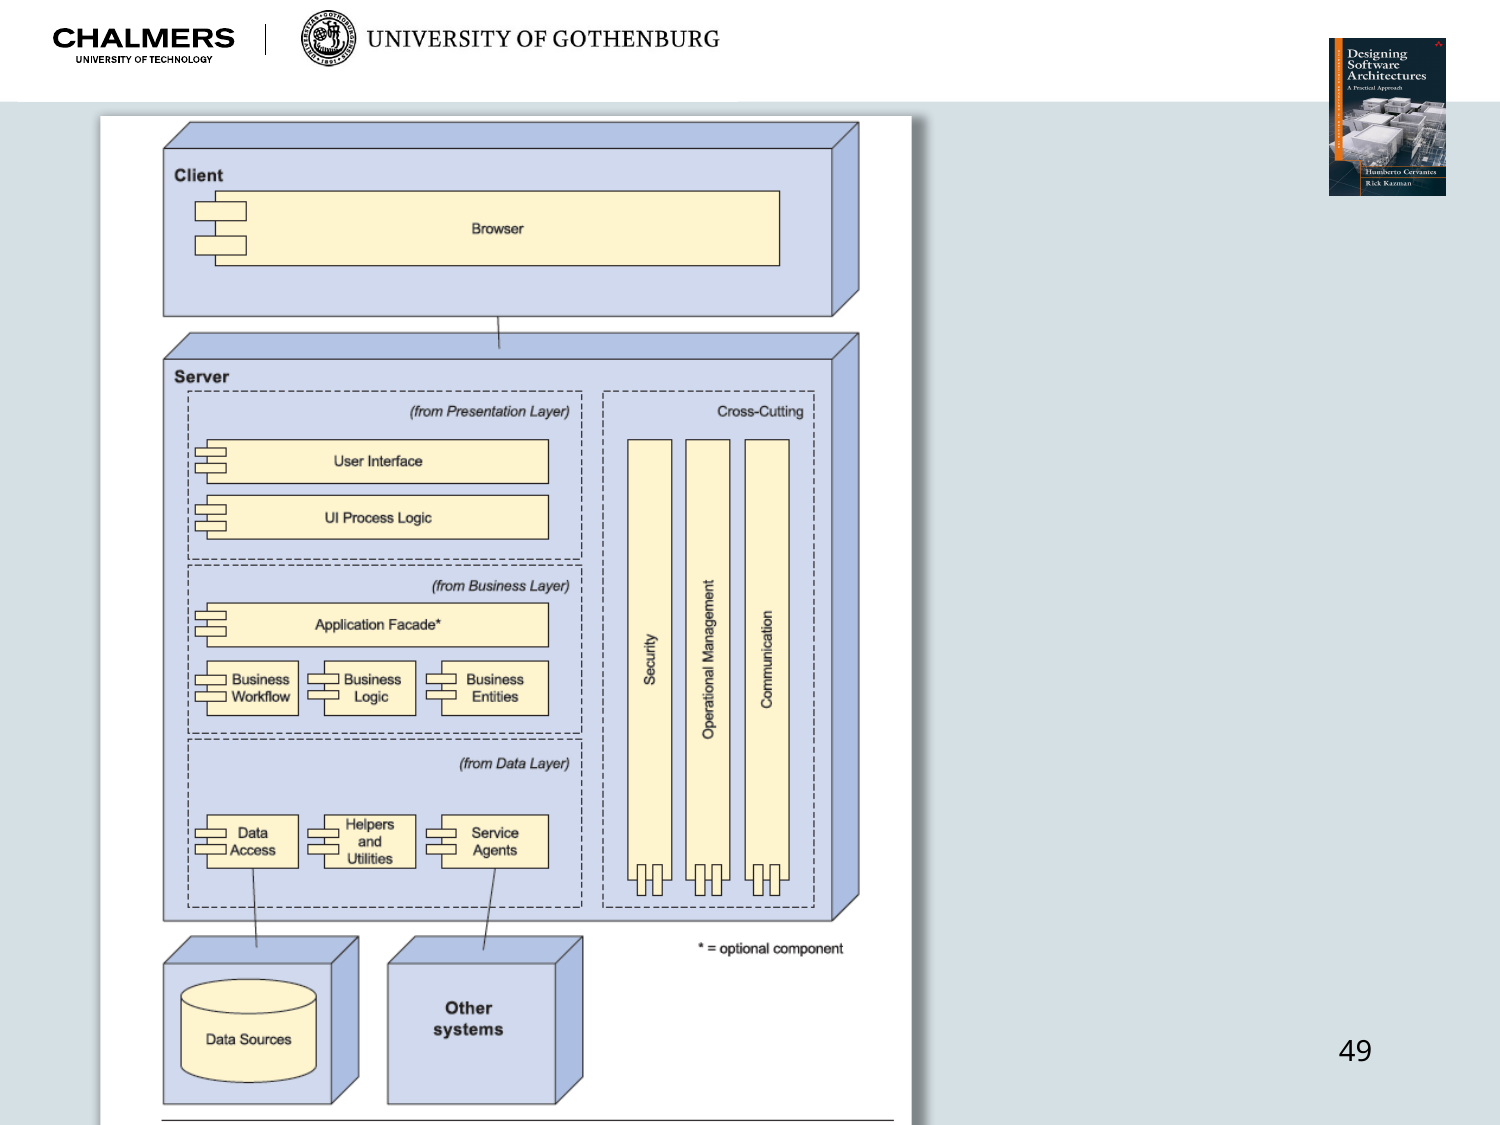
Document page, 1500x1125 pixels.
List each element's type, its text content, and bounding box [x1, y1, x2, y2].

picture [0, 0, 720, 96]
picture [64, 31, 1500, 1125]
slide_number 49 [1074, 1025, 1388, 1100]
